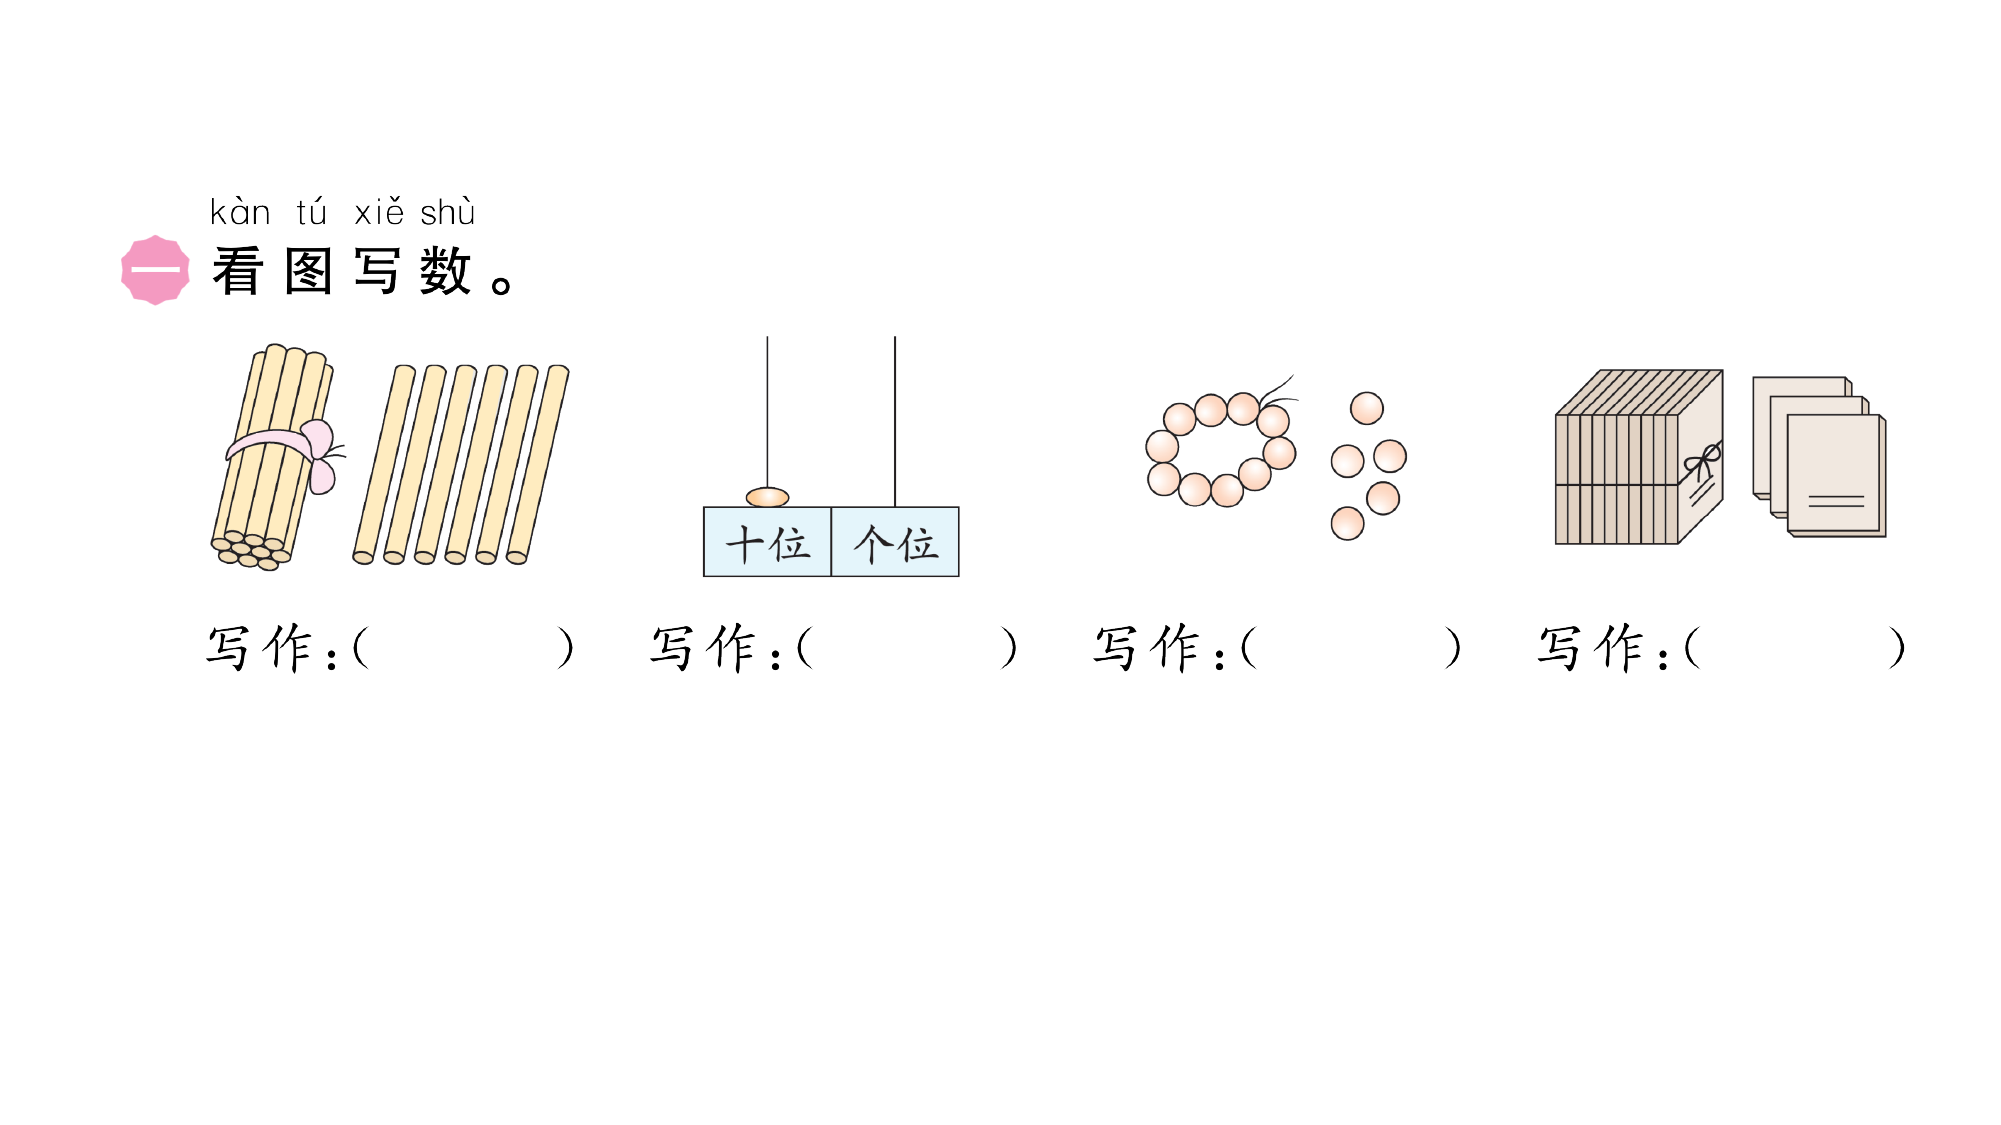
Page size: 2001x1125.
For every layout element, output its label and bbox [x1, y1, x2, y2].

picture [118, 177, 2000, 689]
